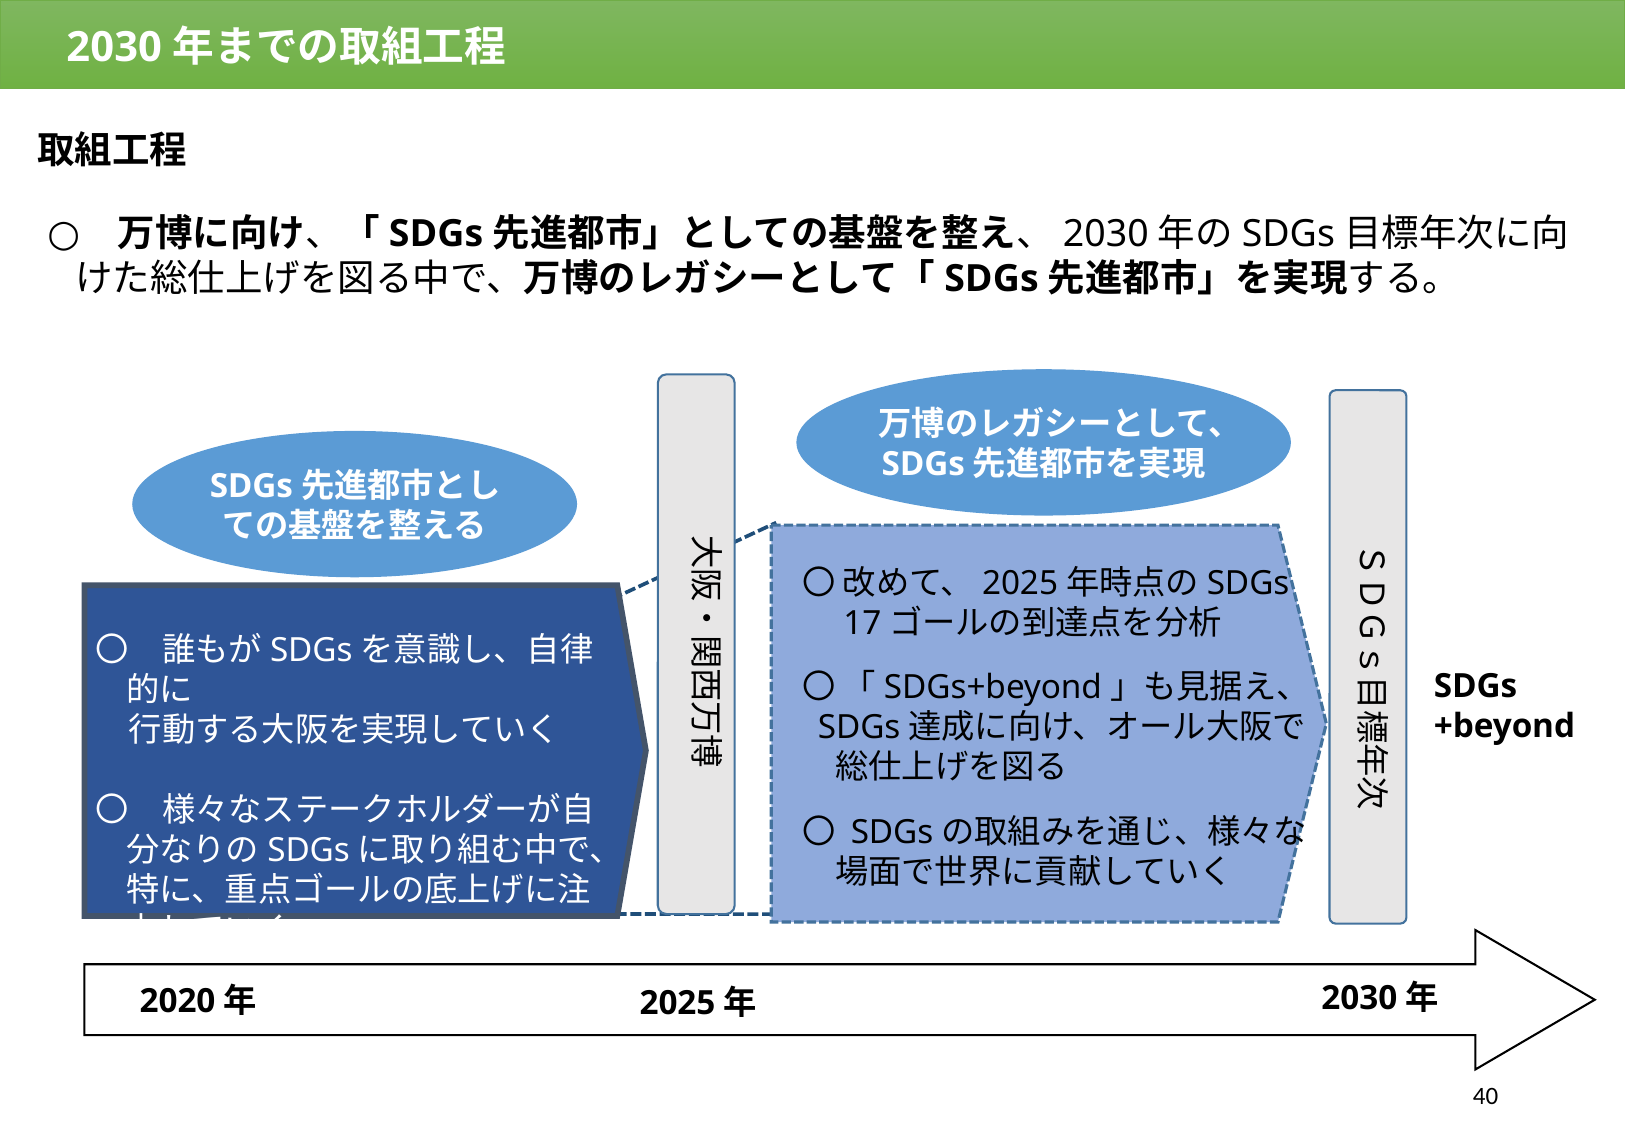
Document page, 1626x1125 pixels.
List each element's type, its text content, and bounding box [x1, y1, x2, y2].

text_box 取組工程 [0, 106, 1507, 183]
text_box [81, 369, 1625, 1070]
text_box 2030年までの取組工程 [0, 0, 1625, 89]
text_box 39 [1147, 1071, 1514, 1125]
text_box 万博に向け、「SDGs先進都市」としての基盤を整え、2030年のSDGs目標年次に向けた総仕上げを図る中で、万博のレガシーとして「SDGs先進都市」を実現する。 [35, 198, 1590, 310]
